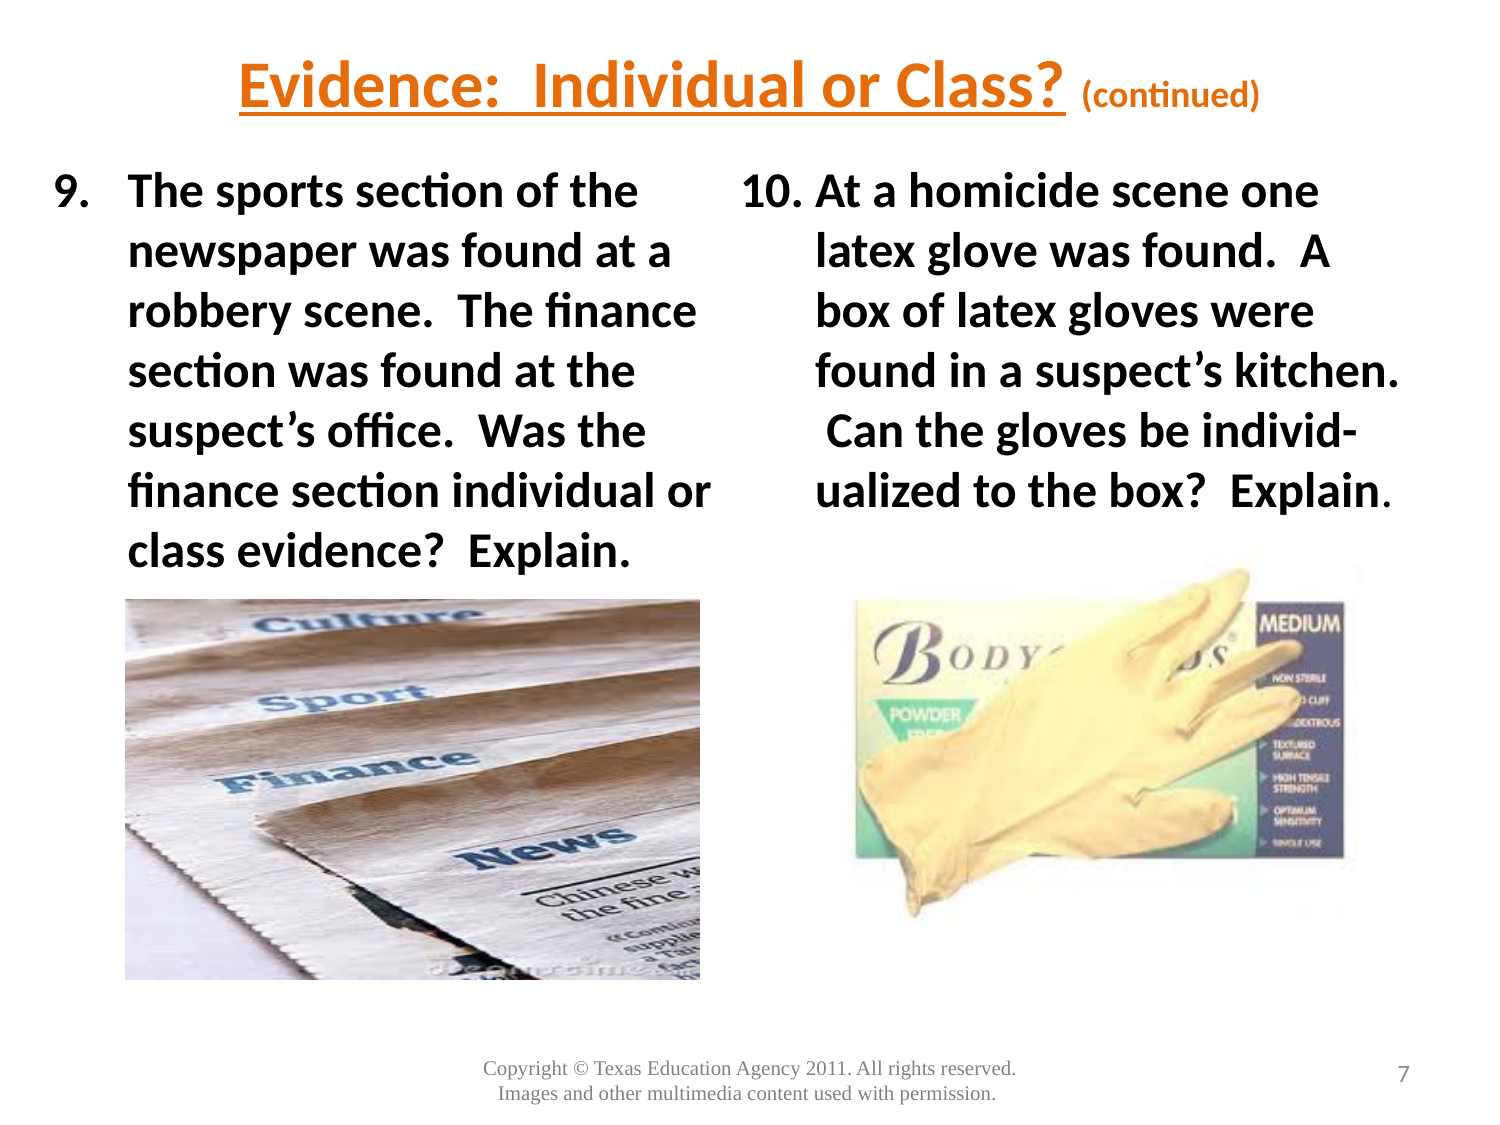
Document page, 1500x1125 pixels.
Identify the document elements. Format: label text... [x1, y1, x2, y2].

list The sports section of the newspaper was found at a robbery scene. The finance section was found at the suspect’s office. Was the finance section individual or class evidence? Explain. [37, 149, 738, 1125]
picture [124, 599, 701, 980]
slide_number 7 [1074, 1042, 1425, 1103]
picture [837, 549, 1363, 938]
title Evidence: Individual or Class? (continued) [75, 0, 1425, 163]
list At a homicide scene one latex glove was found. A box of latex gloves were found in a suspect’s kitchen. Can the gloves be individ-ualized to the box? Explain. [725, 163, 1425, 1075]
